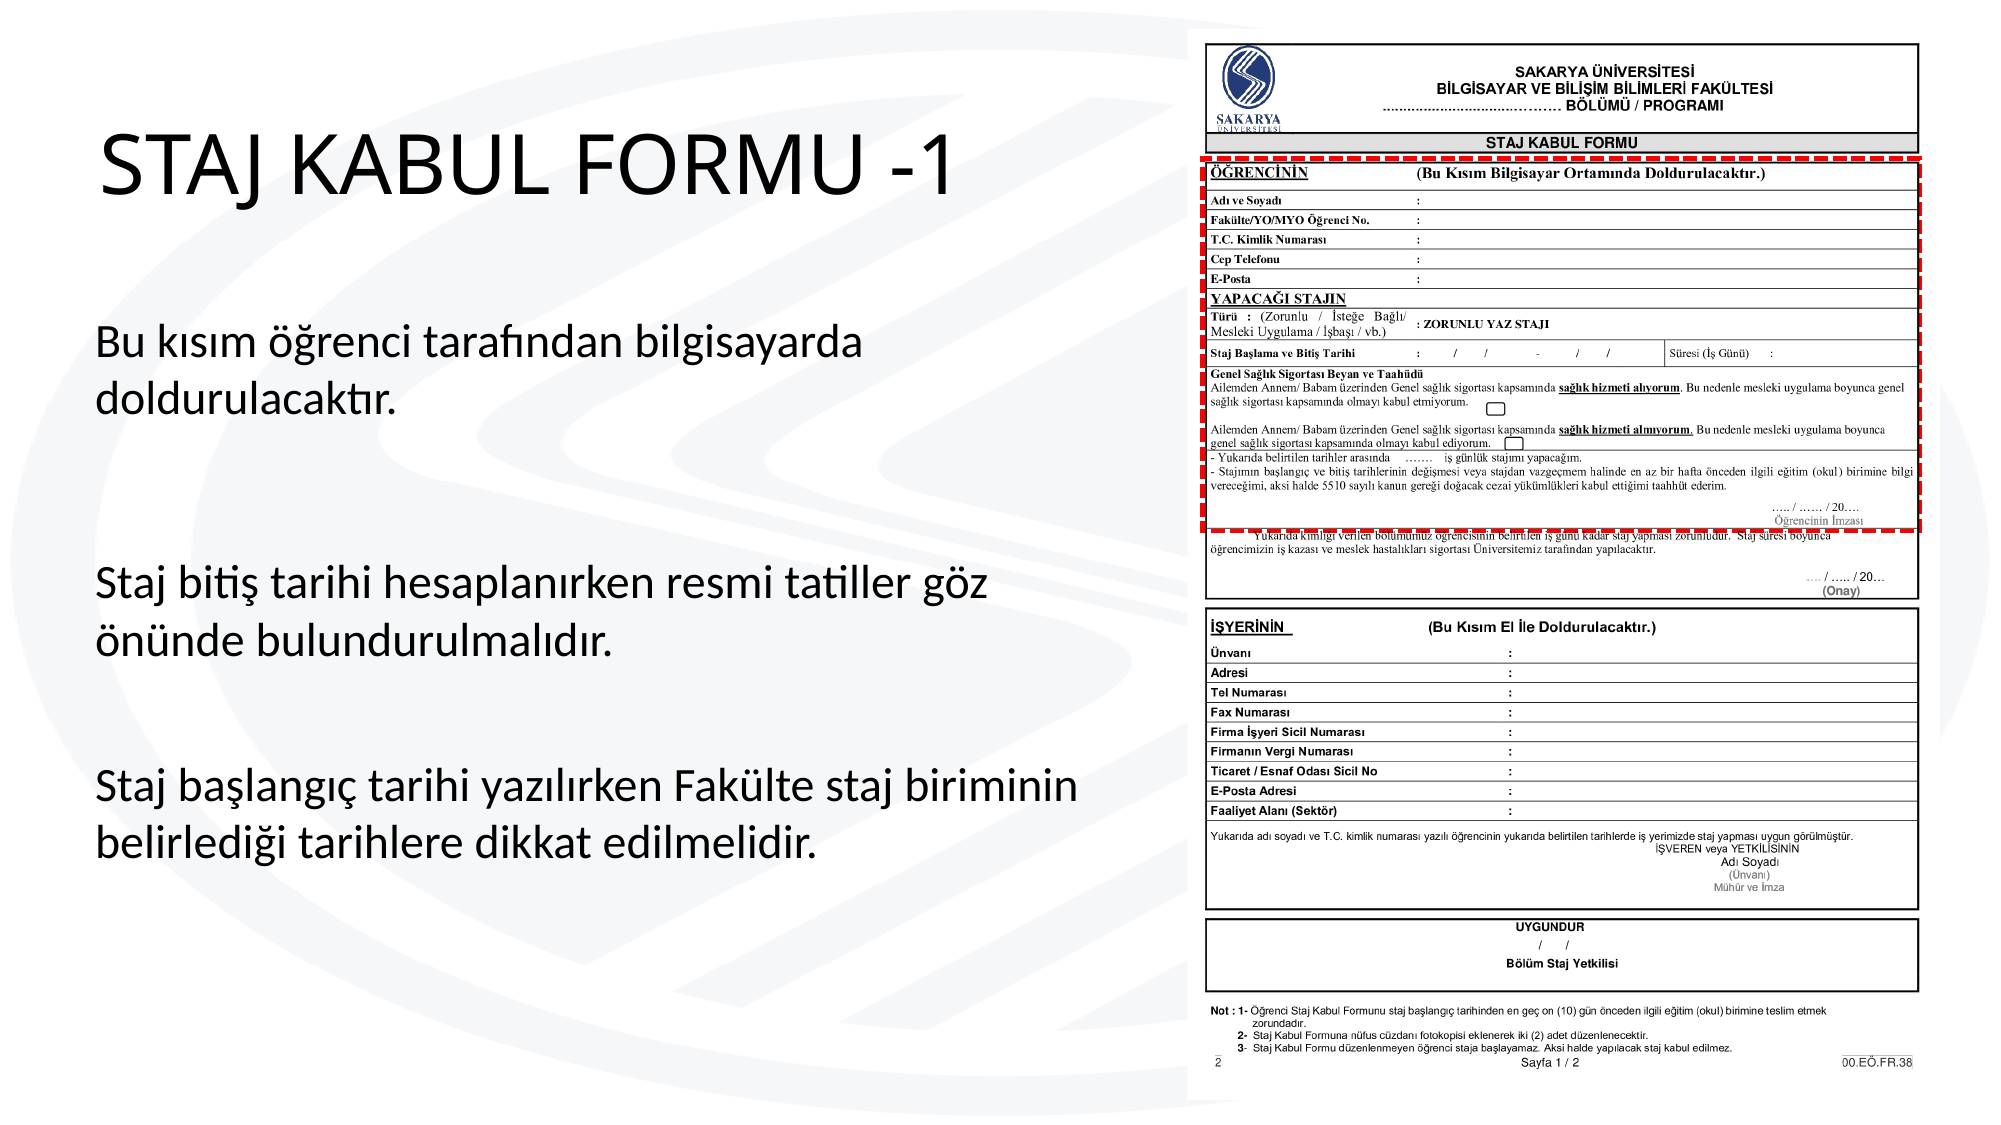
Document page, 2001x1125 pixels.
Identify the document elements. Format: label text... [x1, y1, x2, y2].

text_box Bu kısım öğrenci tarafından bilgisayarda doldurulacaktır. [80, 301, 1088, 432]
title STAJ KABUL FORMU -1 [84, 59, 1153, 277]
picture [1153, 28, 1950, 1125]
text_box Staj bitiş tarihi hesaplanırken resmi tatiller göz önünde bulundurulmalıdır. [80, 543, 1088, 673]
text_box Staj başlangıç tarihi yazılırken Fakülte staj biriminin belirlediği tarihlere dikkat edilmelidir. [80, 745, 1153, 876]
